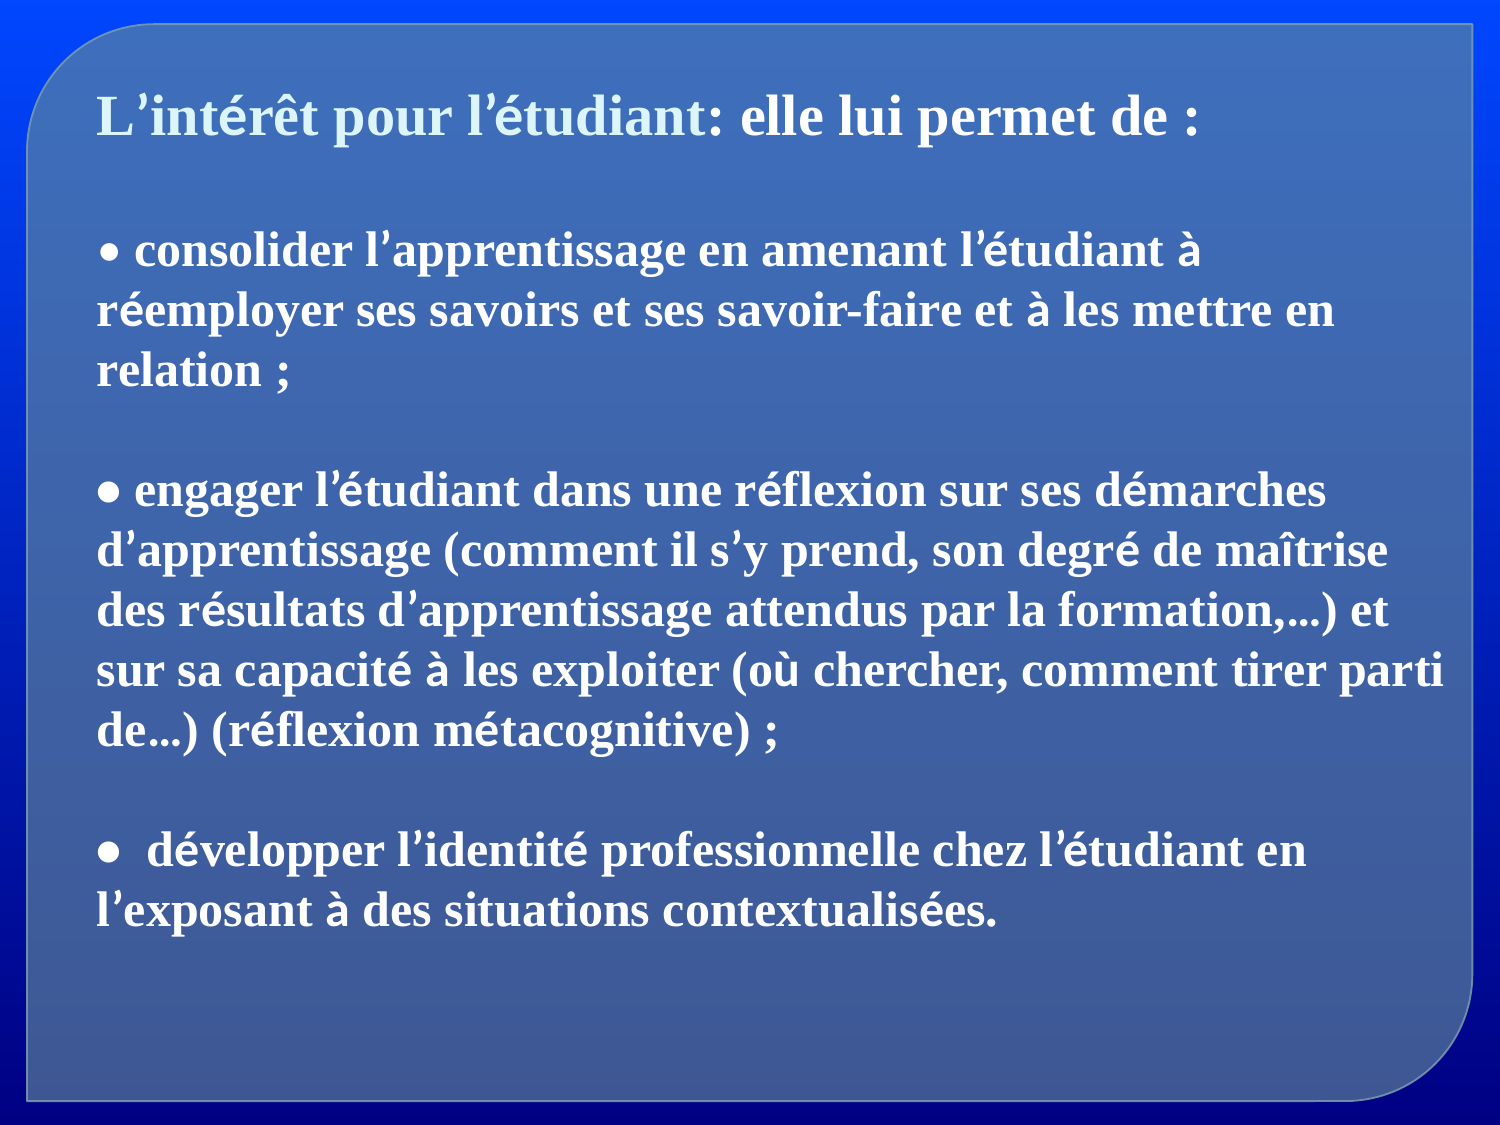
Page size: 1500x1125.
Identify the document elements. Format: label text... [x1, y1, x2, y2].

text_box L’intérêt pour l’étudiant: elle lui permet de : • consolider l’apprentissage en amenant l’étudiant à réemployer ses savoirs et ses savoir-faire et à les mettre en relation ; • engager l’étudiant dans une réflexion sur ses démarches d’apprentissage (comment il s’y prend, son degré de maîtrise des résultats d’apprentissage attendus par la formation,…) et sur sa capacité à les exploiter (où chercher, comment tirer parti de…) (réflexion métacognitive) ; • développer l’identité professionnelle chez l’étudiant en l’exposant à des situations contextualisées. [81, 69, 1465, 1004]
